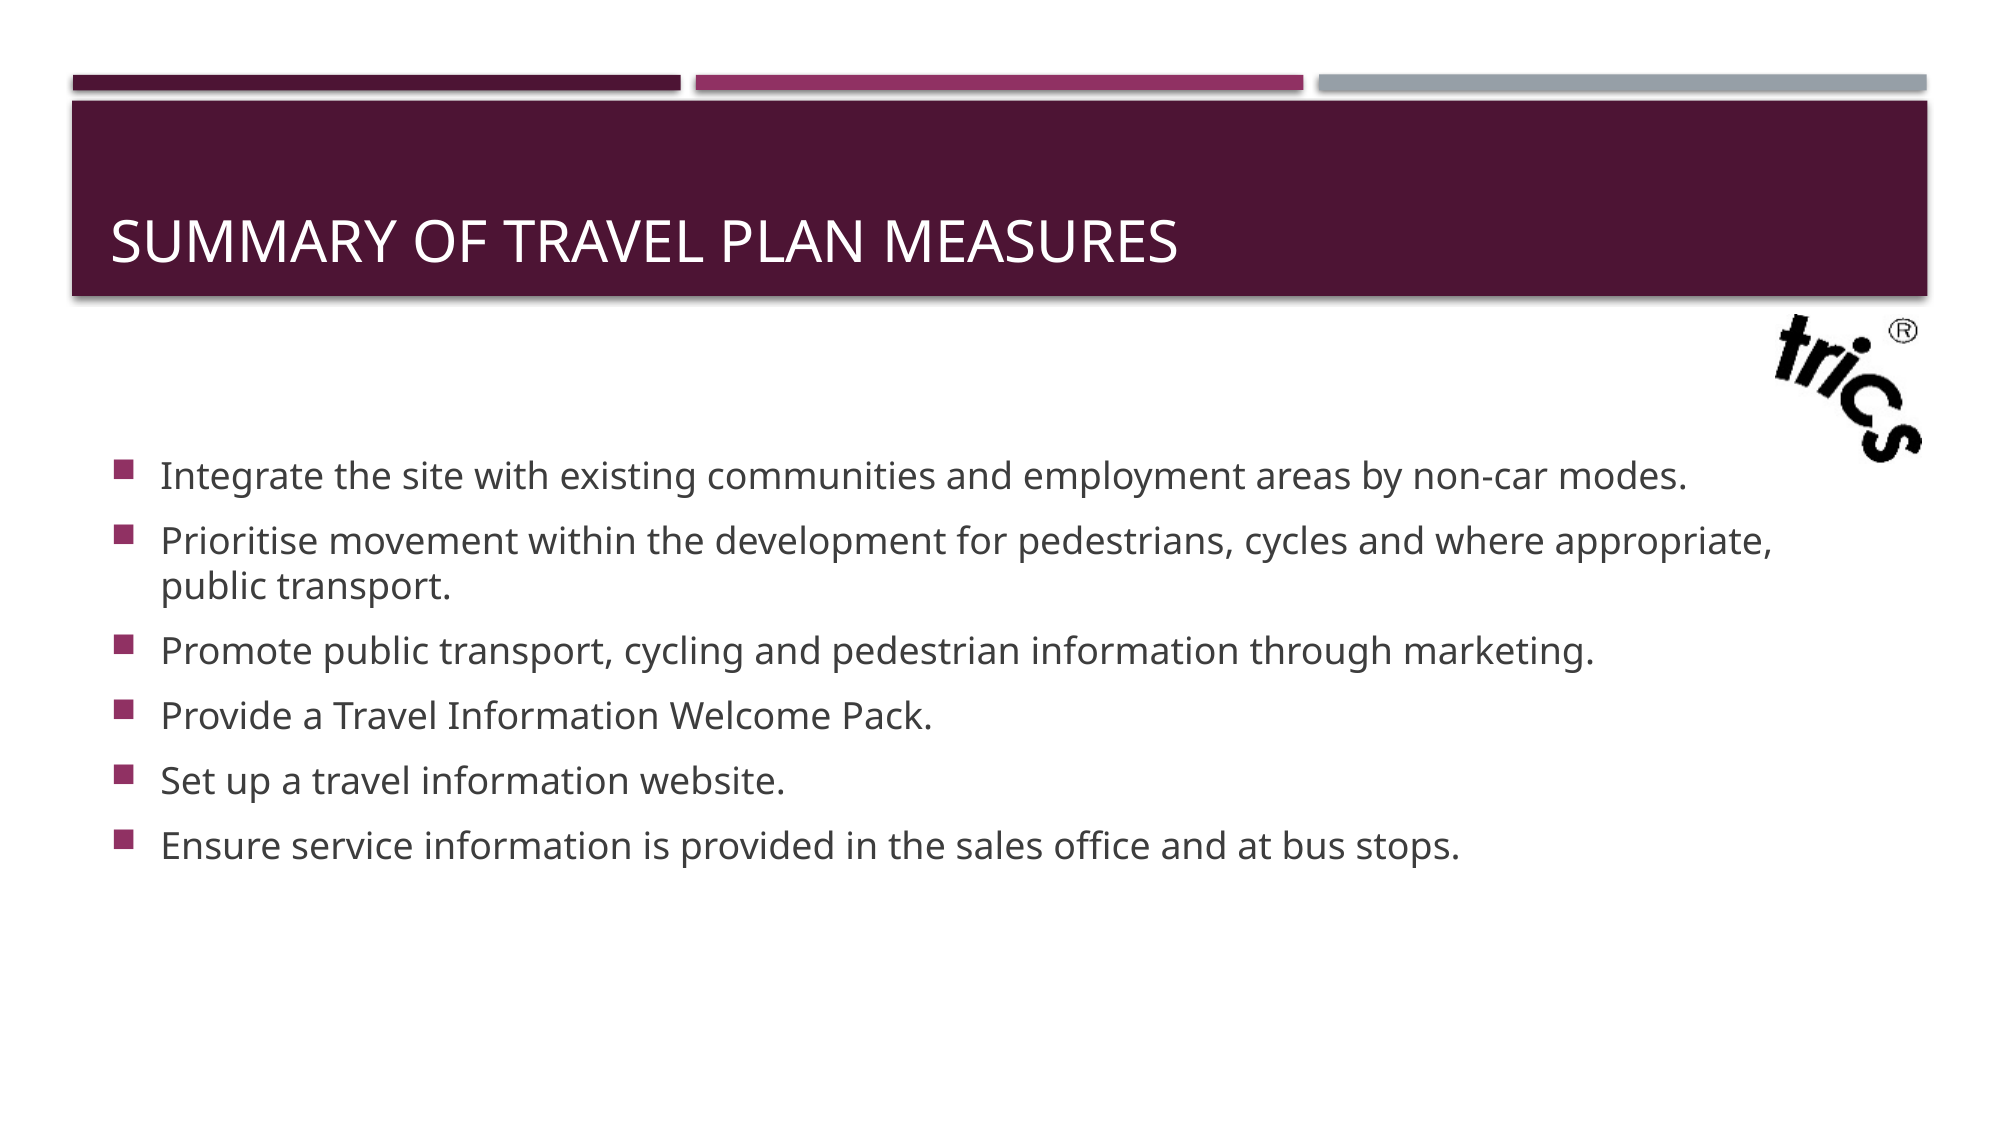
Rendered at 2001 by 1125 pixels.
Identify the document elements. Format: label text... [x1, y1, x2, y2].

title SUMMARY OF TRAVEL PLAN MEASURES [95, 115, 1905, 282]
picture [1775, 313, 1922, 464]
list Integrate the site with existing communities and employment areas by non-car modes. Prioritise movement within the development for pedestrians, cycles and where appropriate, public transport. Promote public transport, cycling and pedestrian information through marketing. Provide a Travel Information Welcome Pack. Set up a travel information website. Ensure service information is provided in the sales office and at bus stops. [95, 357, 1905, 962]
